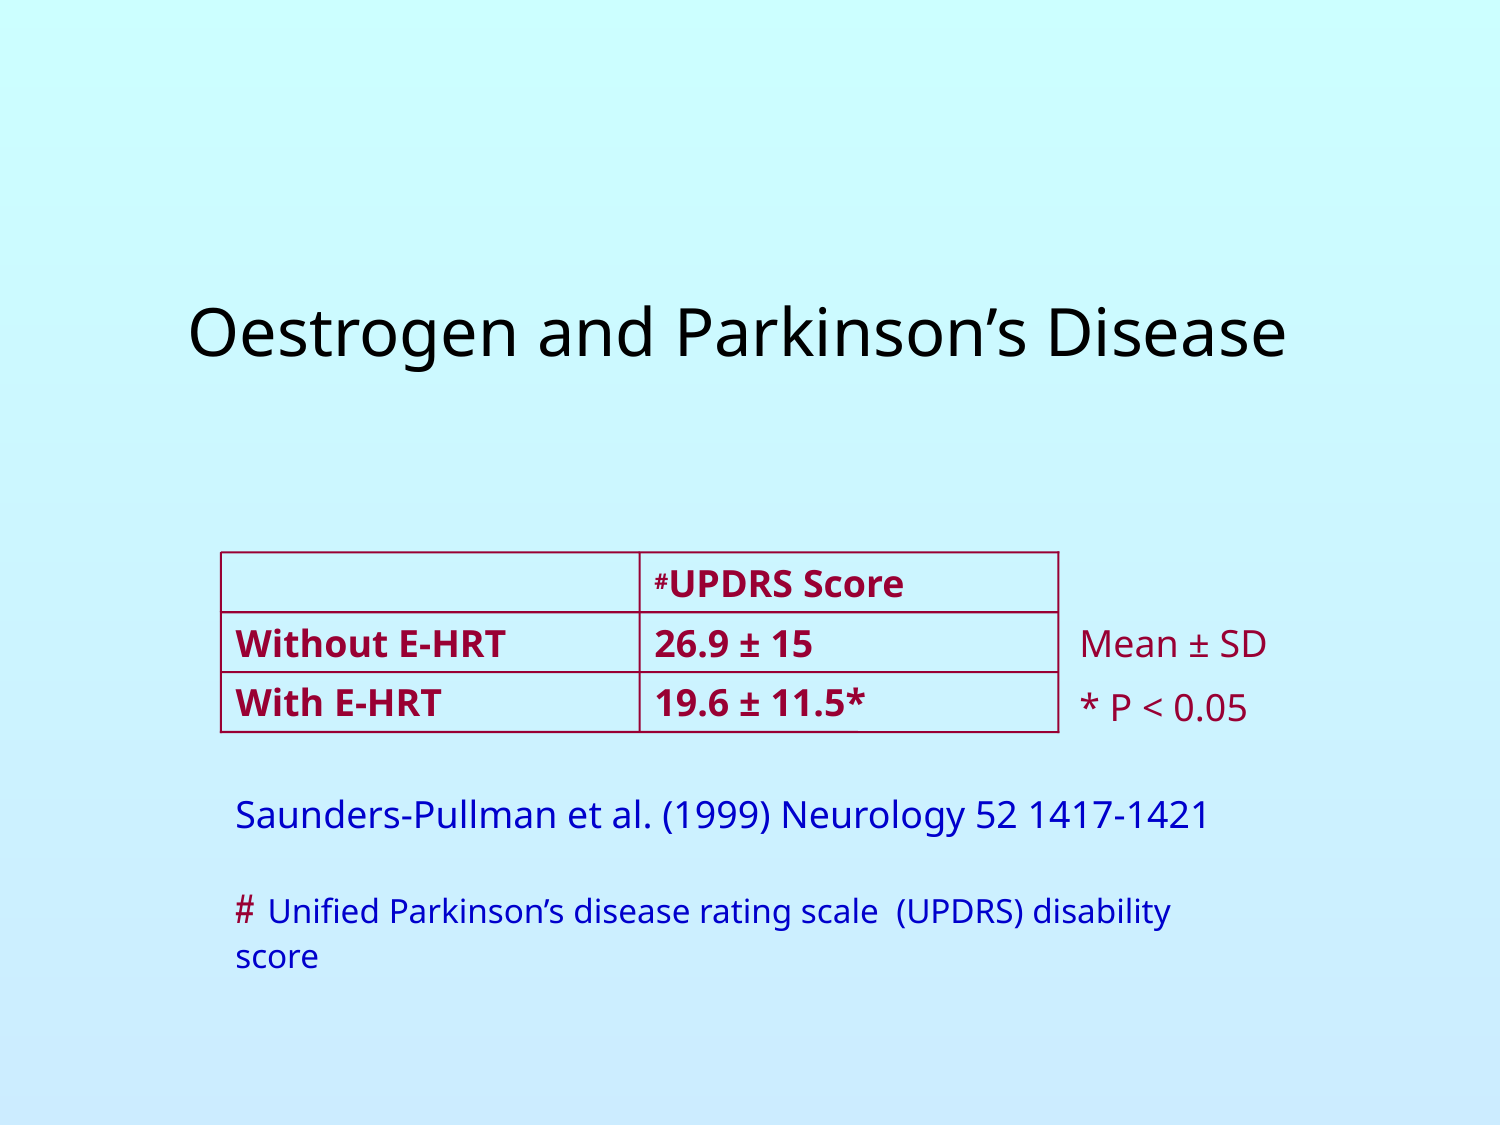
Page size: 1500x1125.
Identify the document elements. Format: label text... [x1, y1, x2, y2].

title Oestrogen and Parkinson’s Disease [100, 271, 1376, 388]
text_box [220, 552, 1307, 1002]
